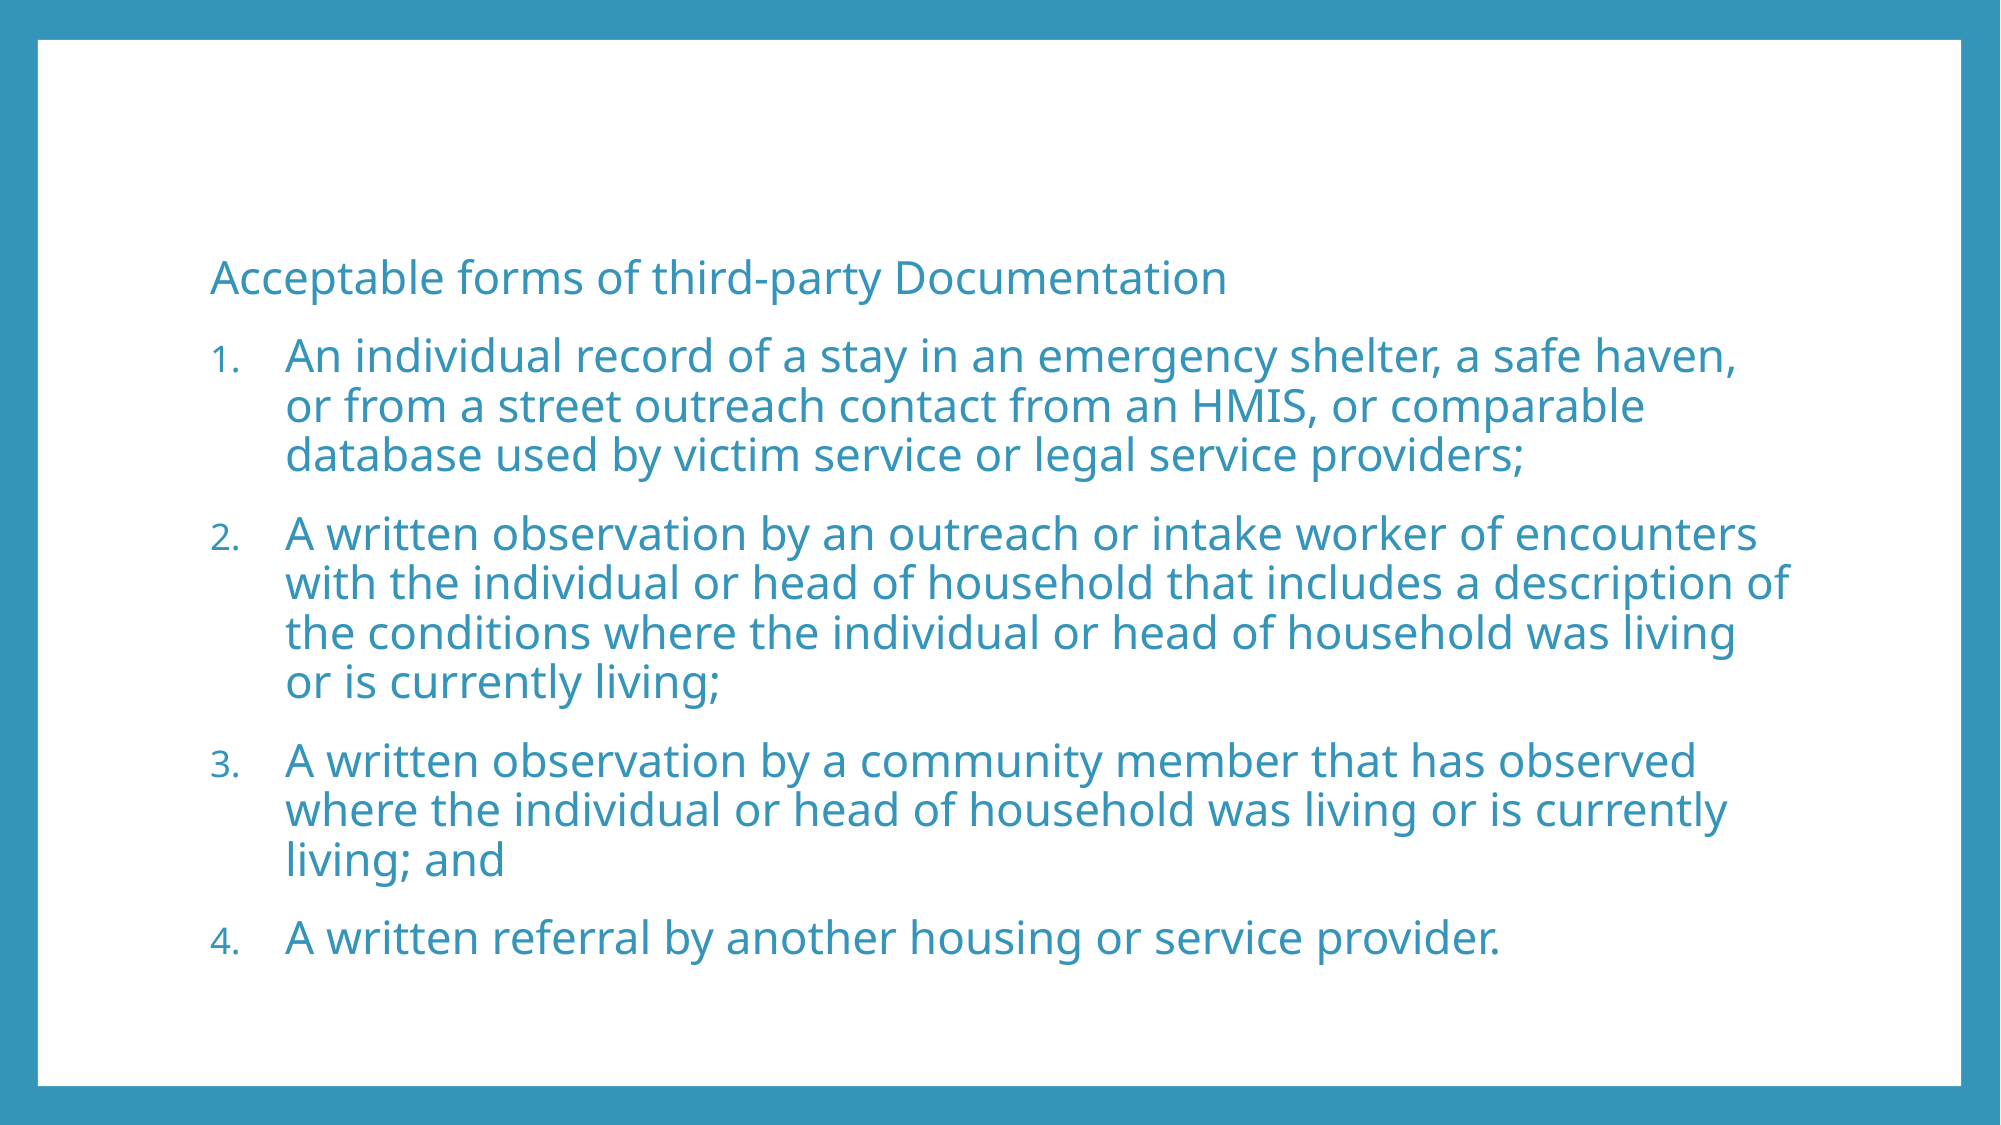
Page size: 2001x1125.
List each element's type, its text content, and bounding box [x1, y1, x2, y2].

list Acceptable forms of third-party Documentation An individual record of a stay in an emergency shelter, a safe haven, or from a street outreach contact from an HMIS, or comparable database used by victim service or legal service providers; A written observation by an outreach or intake worker of encounters with the individual or head of household that includes a description of the conditions where the individual or head of household was living or is currently living; A written observation by a community member that has observed where the individual or head of household was living or is currently living; and A written referral by another housing or service provider. [187, 247, 1808, 1000]
